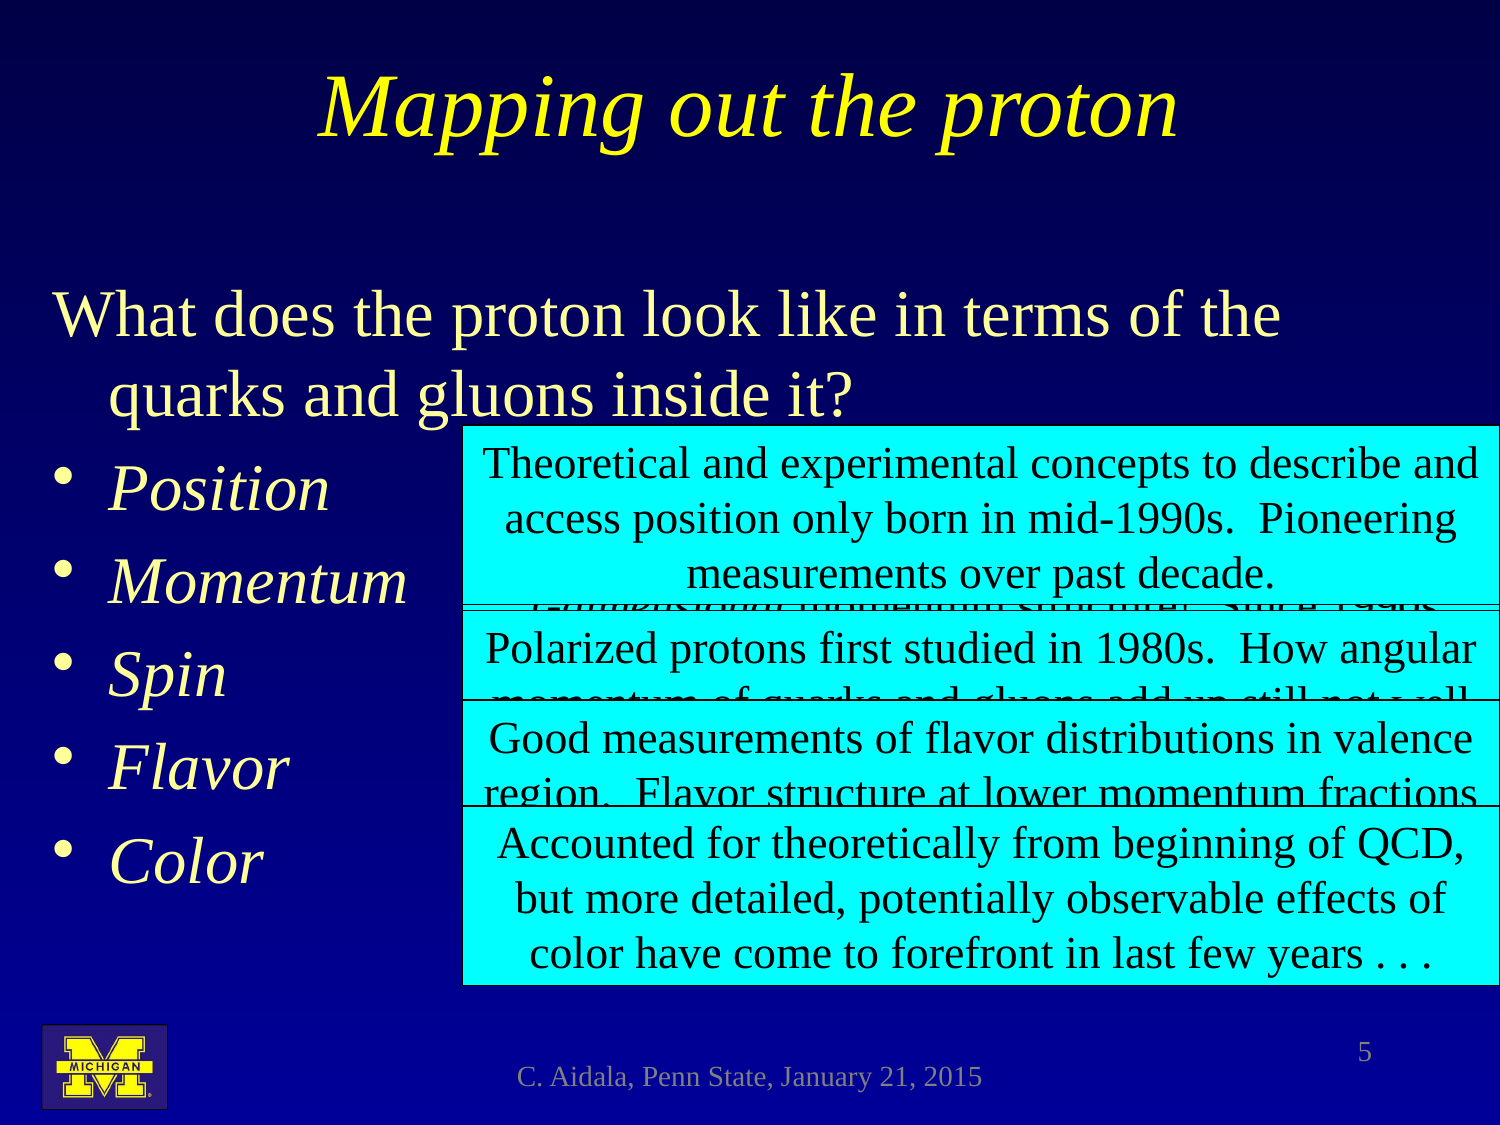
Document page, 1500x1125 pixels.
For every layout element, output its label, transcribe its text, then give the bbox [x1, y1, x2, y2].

text_box Accounted for theoretically from beginning of QCD, but more detailed, potentially observable effects of color have come to forefront in last few years . . . [462, 805, 1500, 986]
slide_number 5 [1074, 1024, 1388, 1101]
text_box Polarized protons first studied in 1980s. How angular momentum of quarks and gluons add up still not well understood! [462, 610, 1500, 699]
title Mapping out the proton [37, 37, 1463, 163]
text_box Good measurements of flavor distributions in valence region. Flavor structure at lower momentum fractions still yielding surprises! [462, 699, 1500, 805]
text_box Vast majority of past four decades focused on 1-dimensional momentum structure! Since 1990s starting to consider other directions . . . [462, 605, 1500, 610]
footer C. Aidala, Penn State, January 21, 2015 [437, 1049, 1063, 1103]
list What does the proton look like in terms of the quarks and gluons inside it? Position Momentum Spin Flavor Color [37, 262, 1463, 1001]
text_box Theoretical and experimental concepts to describe and access position only born in mid-1990s. Pioneering measurements over past decade. [462, 425, 1500, 605]
picture [41, 1024, 168, 1110]
